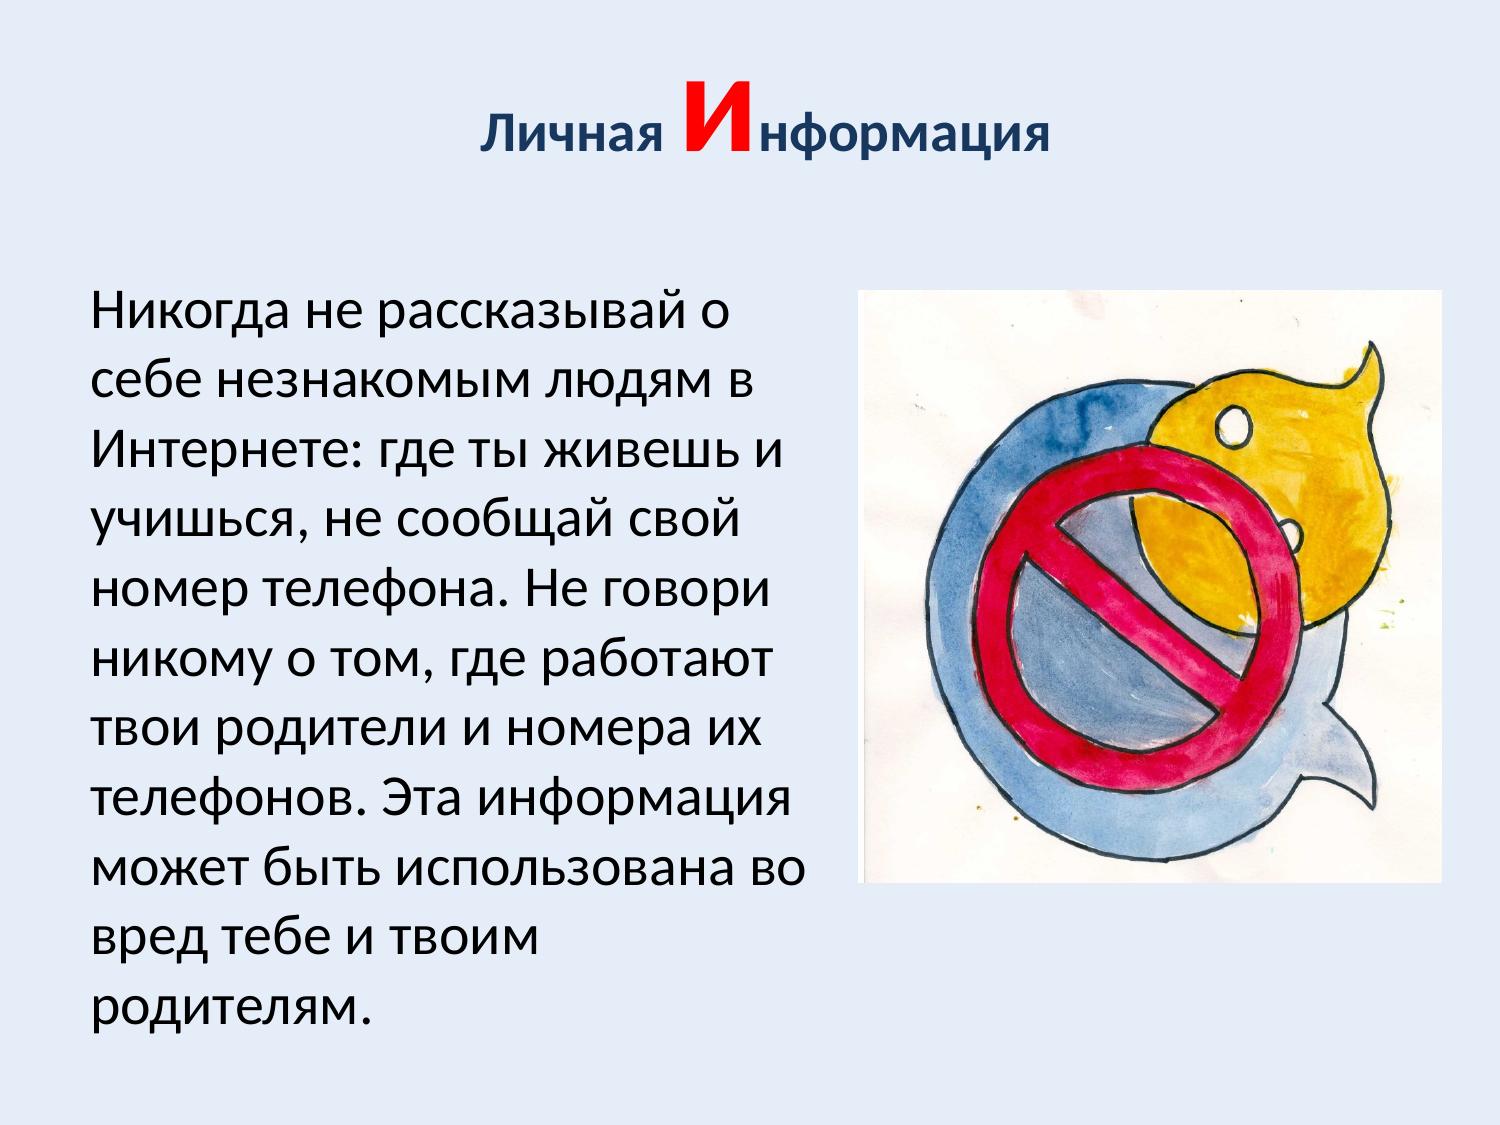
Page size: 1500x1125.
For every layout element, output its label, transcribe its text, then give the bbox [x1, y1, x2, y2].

title Личная информация [91, 0, 1442, 188]
list Никогда не рассказывай о себе незнакомым людям в Интернете: где ты живешь и учишься, не сообщай свой номер телефона. Не говори никому о том, где работают твои родители и номера их телефонов. Эта информация может быть использована во вред тебе и твоим родителям. [75, 262, 845, 1047]
picture [857, 290, 1442, 884]
